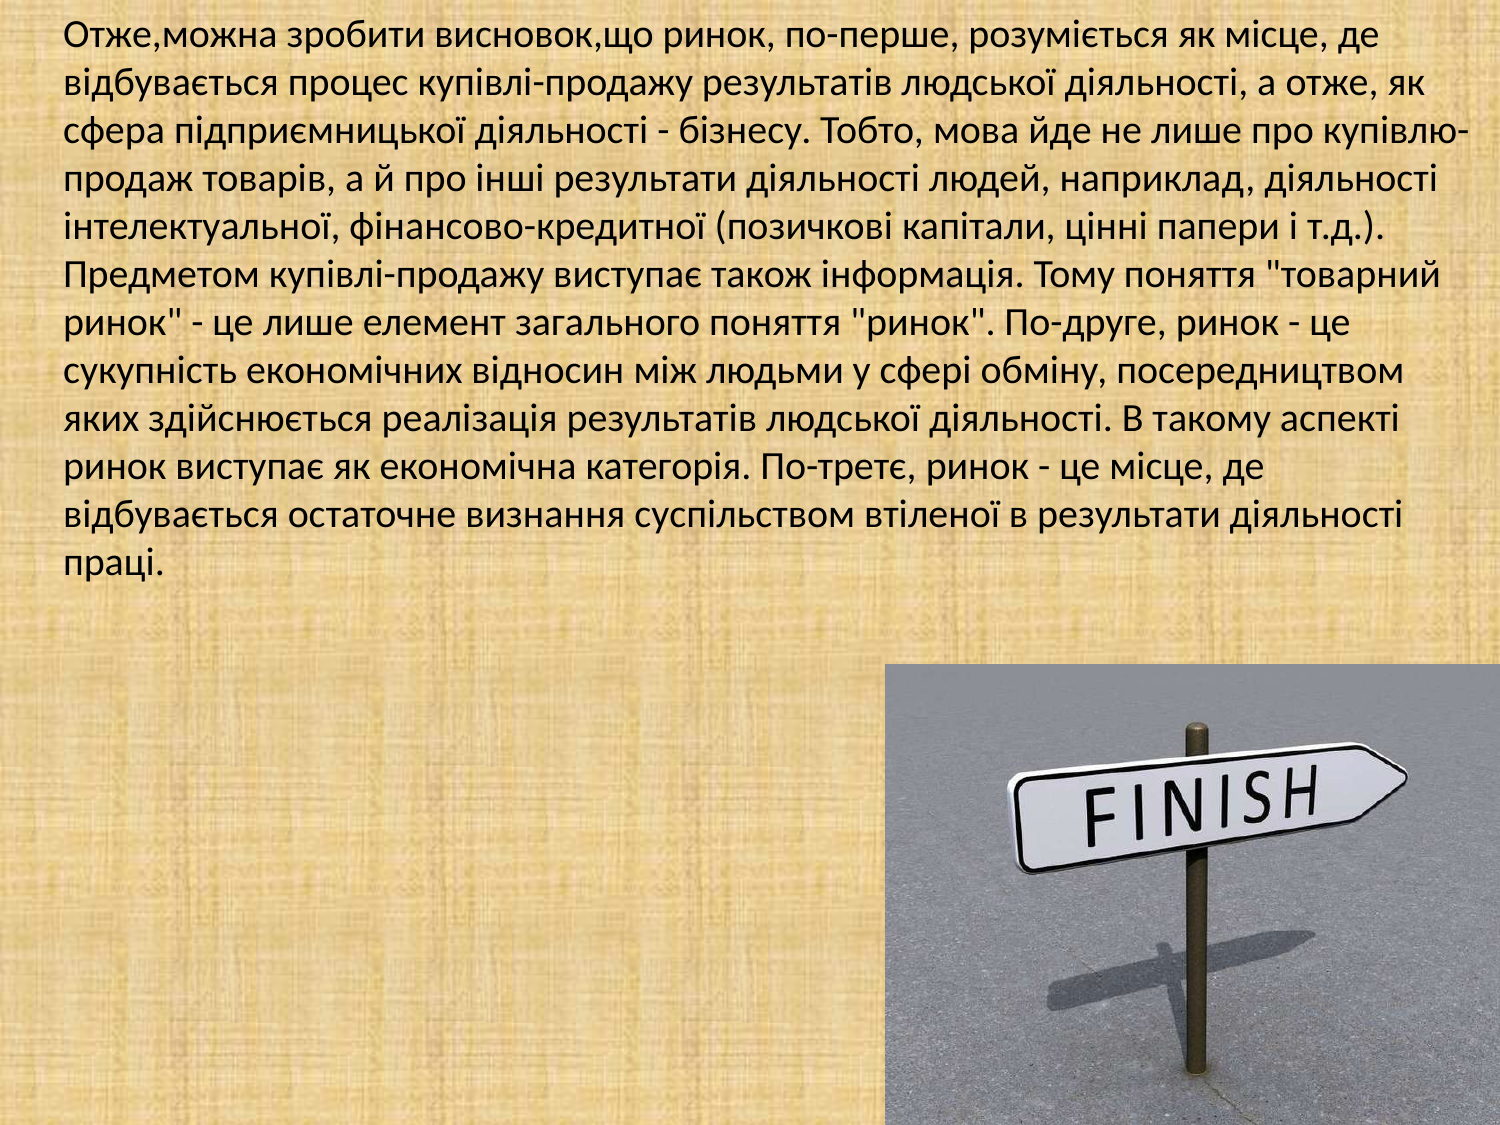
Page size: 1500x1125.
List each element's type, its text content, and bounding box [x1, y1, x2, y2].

picture [0, 598, 1500, 1125]
list Отже,можна зробити висновок,що ринок, по-перше, розуміється як місце, де відбувається процес купівлі-продажу результатів людської діяльності, а отже, як сфера підприємницької діяльності - бізнесу. Тобто, мова йде не лише про купівлю-продаж товарів, а й про інші результати діяльності людей, наприклад, діяльності інтелектуальної, фінансово-кредитної (позичкові капітали, цінні папери і т.д.). Предметом купівлі-продажу виступає також інформація. Тому поняття "товарний ринок" - це лише елемент загального поняття "ринок". По-друге, ринок - це сукупність економічних відносин між людьми у сфері обміну, посередництвом яких здійснюється реалізація результатів людської діяльності. В такому аспекті ринок виступає як економічна категорія. По-третє, ринок - це місце, де відбувається остаточне визнання суспільством втіленої в результати діяльності праці. [0, 0, 1500, 598]
